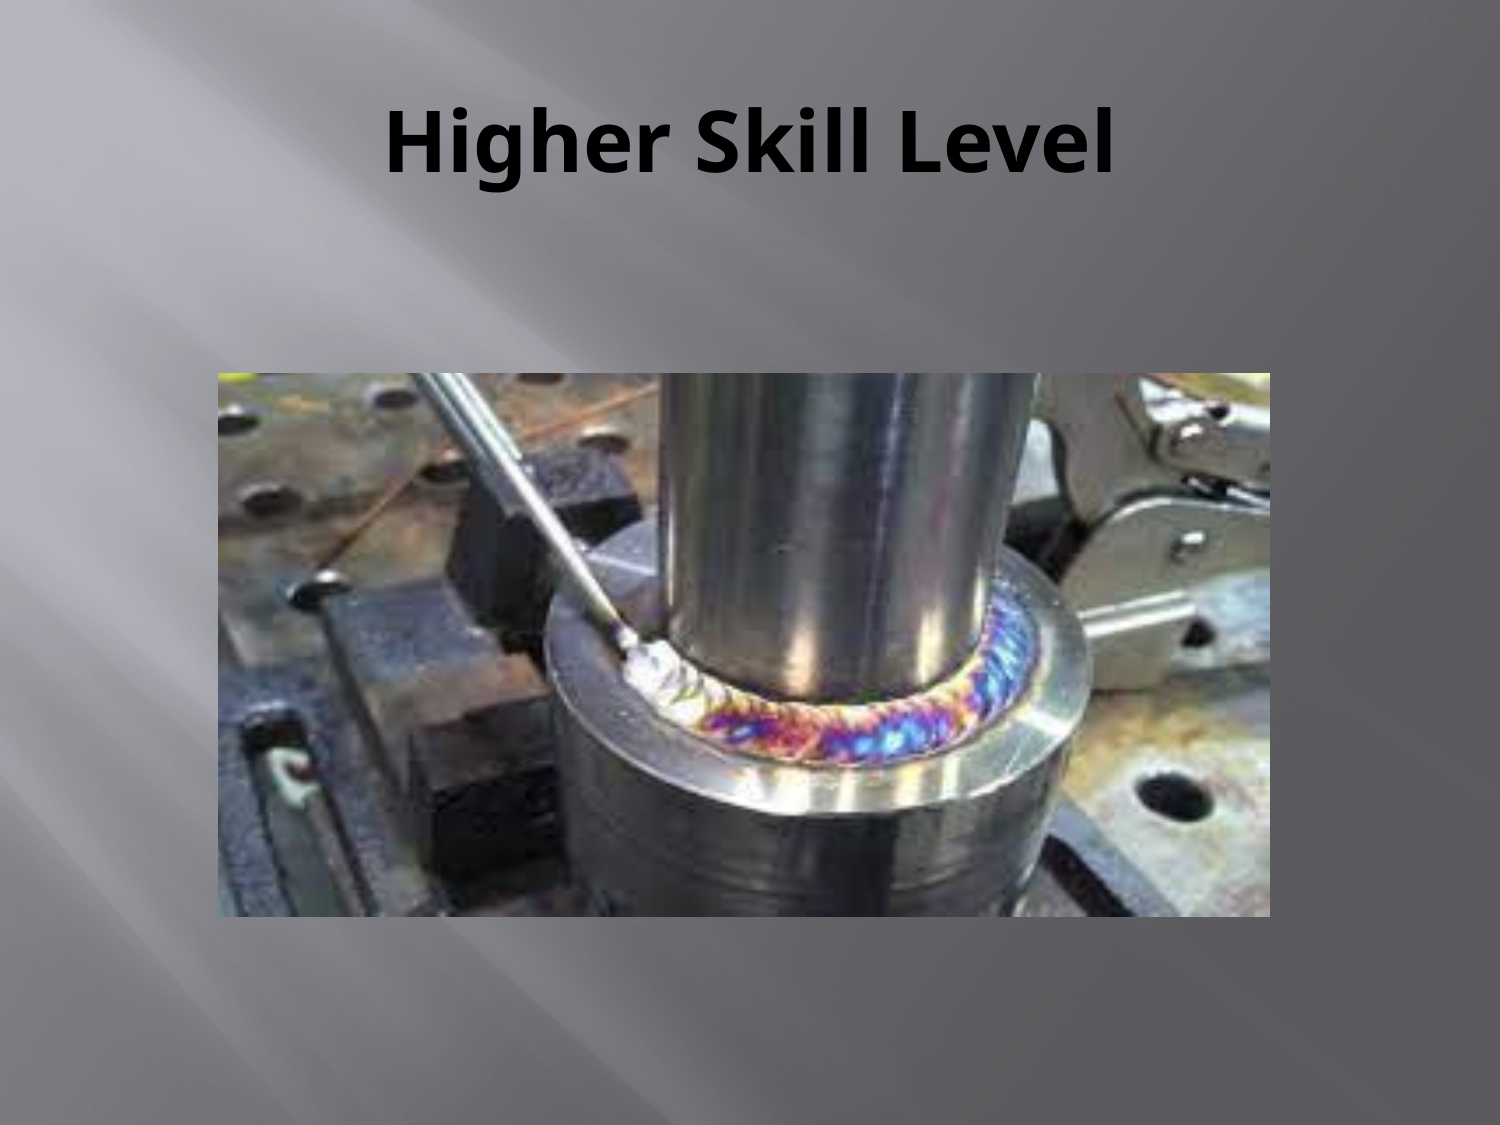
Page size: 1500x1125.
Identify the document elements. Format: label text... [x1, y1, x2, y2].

title Higher Skill Level [75, 45, 1425, 233]
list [218, 373, 1270, 918]
